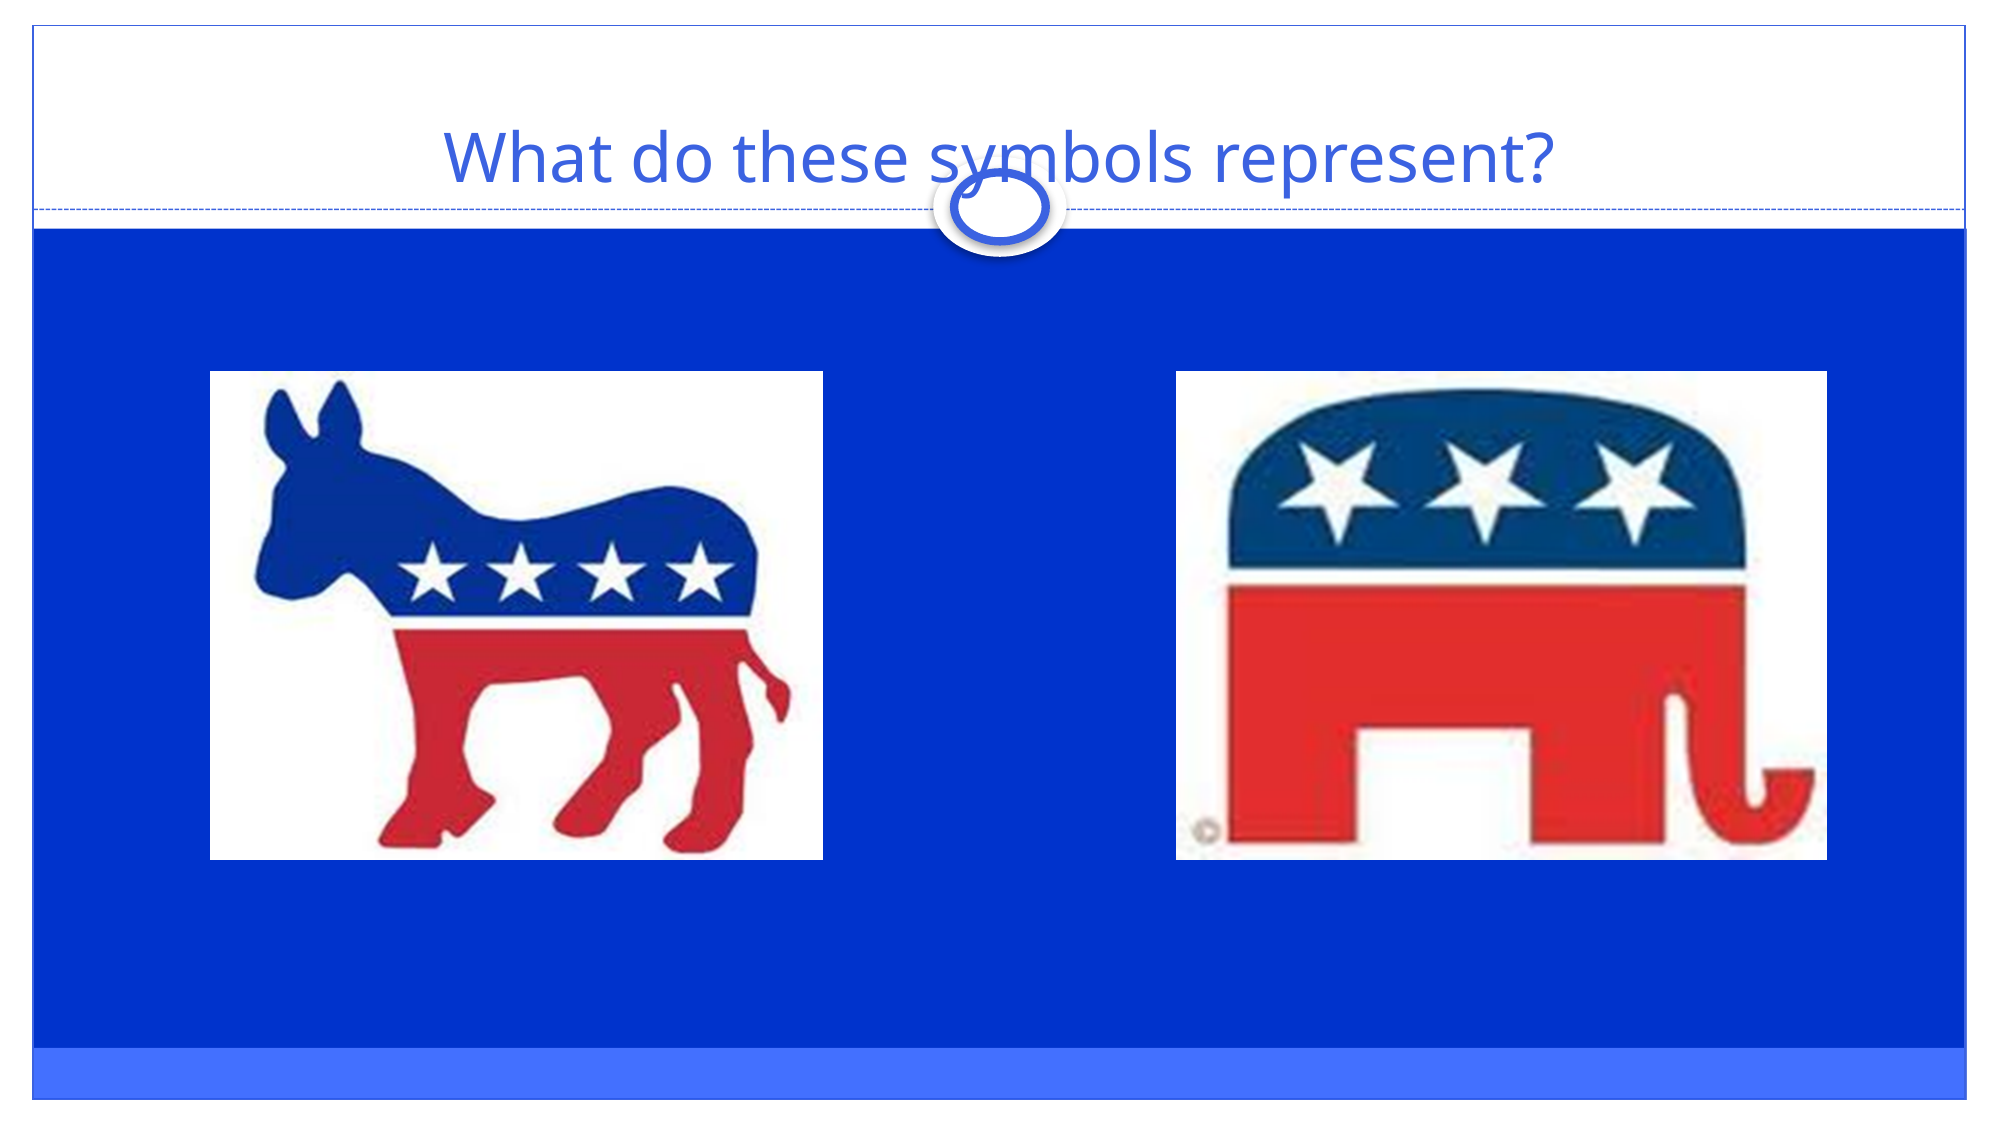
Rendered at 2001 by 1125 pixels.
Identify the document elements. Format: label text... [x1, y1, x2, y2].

title What do these symbols represent? [65, 37, 1933, 205]
picture [1176, 371, 1827, 860]
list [210, 371, 823, 860]
